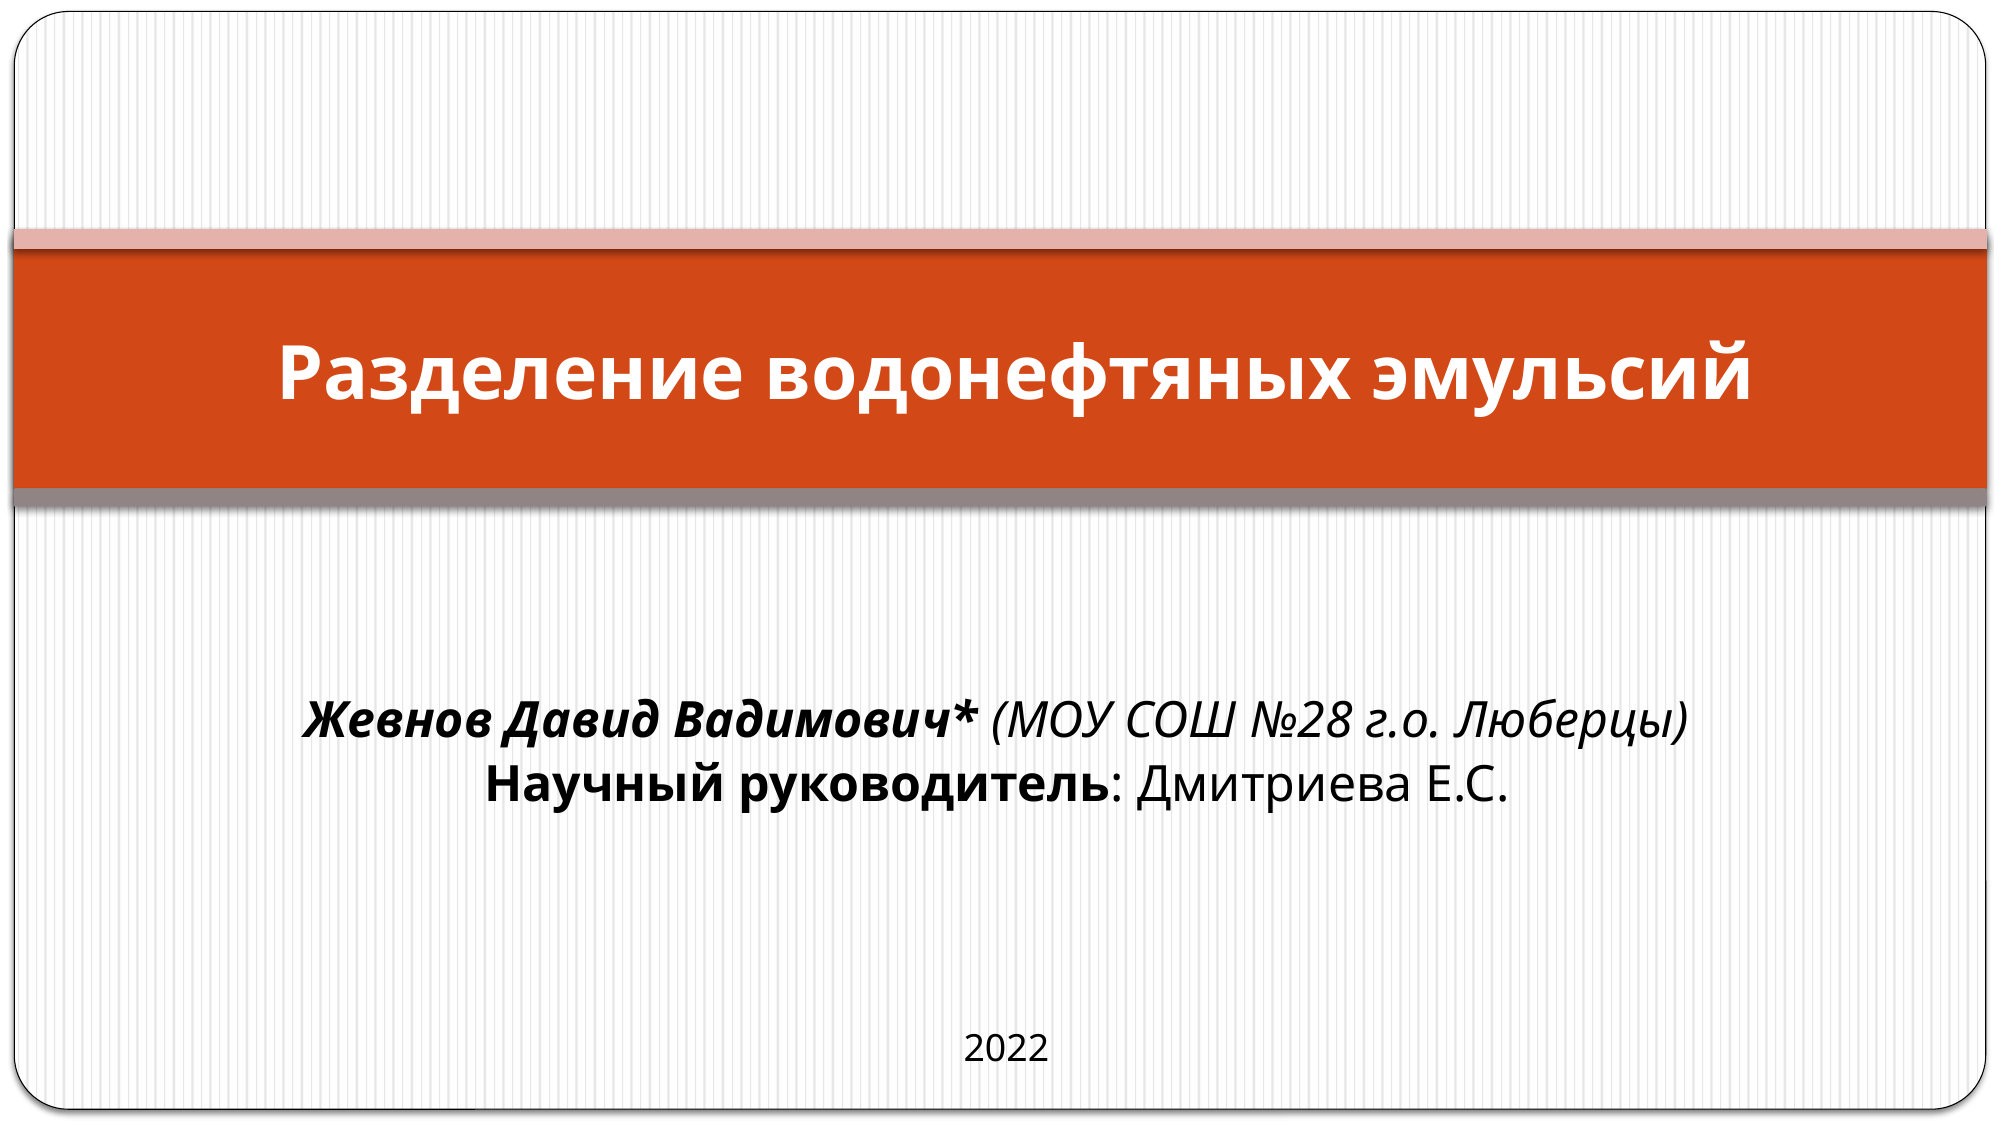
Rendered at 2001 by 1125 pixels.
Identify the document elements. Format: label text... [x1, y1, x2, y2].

text_box Разделение водонефтяных эмульсий [0, 311, 2000, 423]
text_box Жевнов Давид Вадимович* (МОУ СОШ №28 г.о. Люберцы) Научный руководитель: Дмитриева Е.С. [0, 675, 2000, 883]
text_box 2022 [948, 1016, 1065, 1076]
